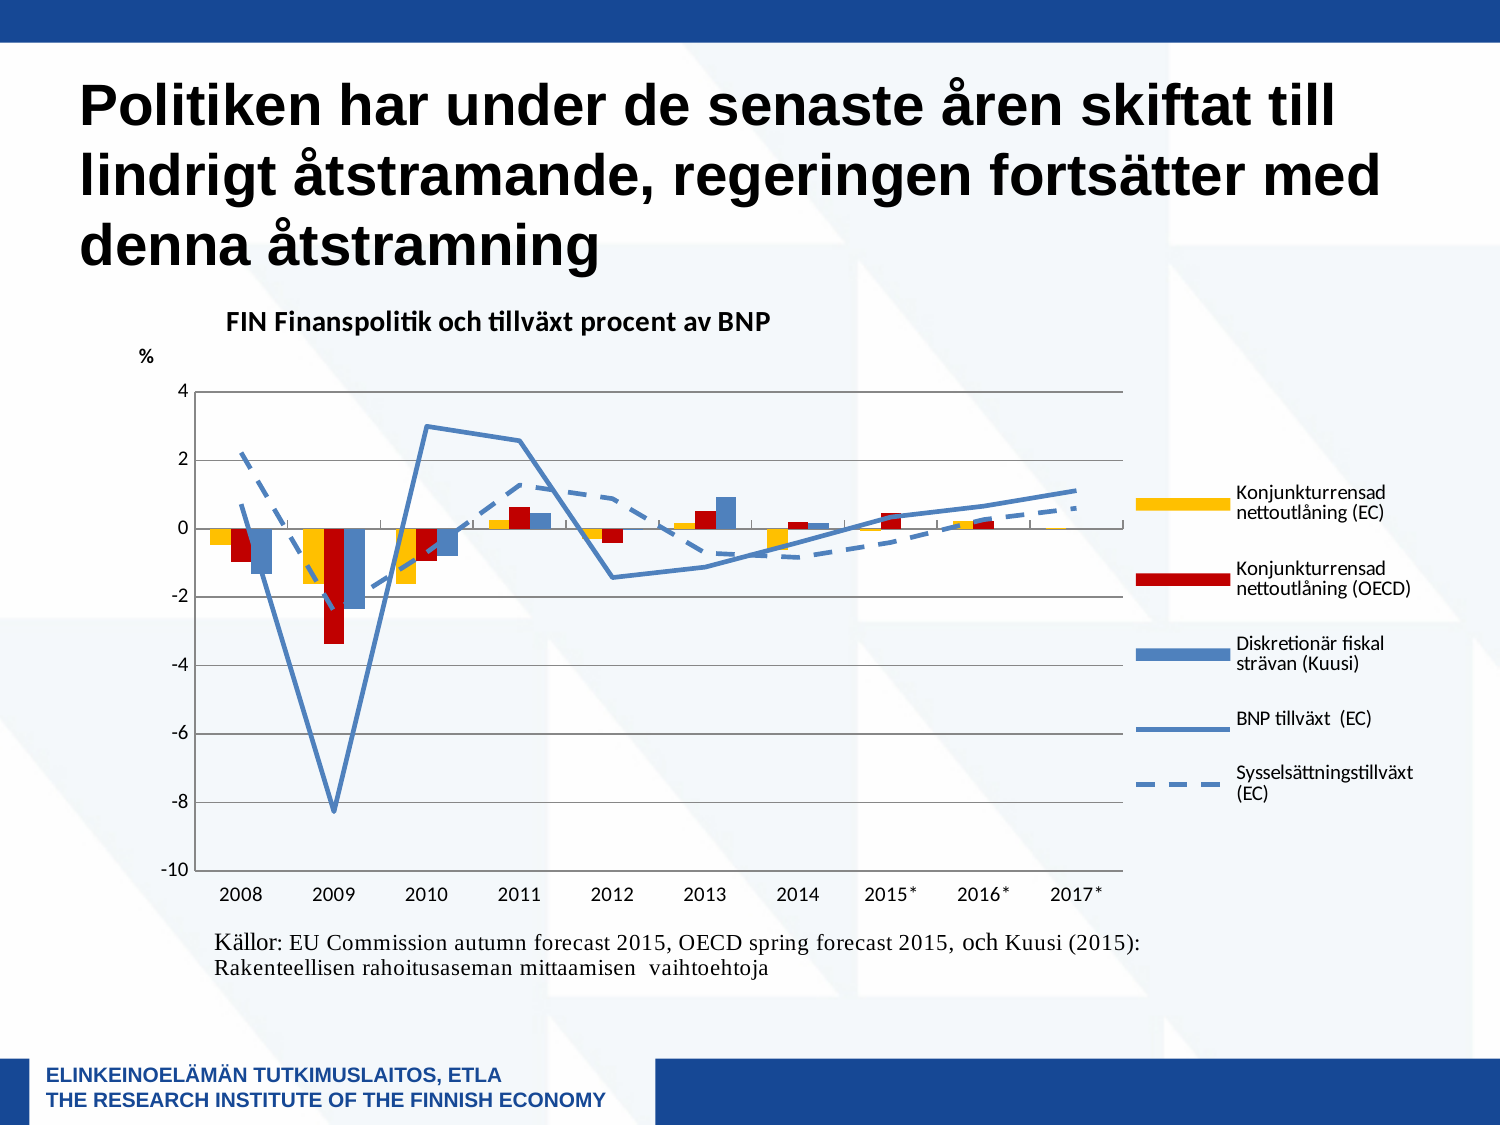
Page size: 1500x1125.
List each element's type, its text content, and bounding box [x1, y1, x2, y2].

picture [0, 43, 1500, 1125]
chart [74, 262, 1426, 1006]
title Politiken har under de senaste åren skiftat till lindrigt åtstramande, regeringen fortsätter med denna åtstramning [64, 78, 1400, 266]
